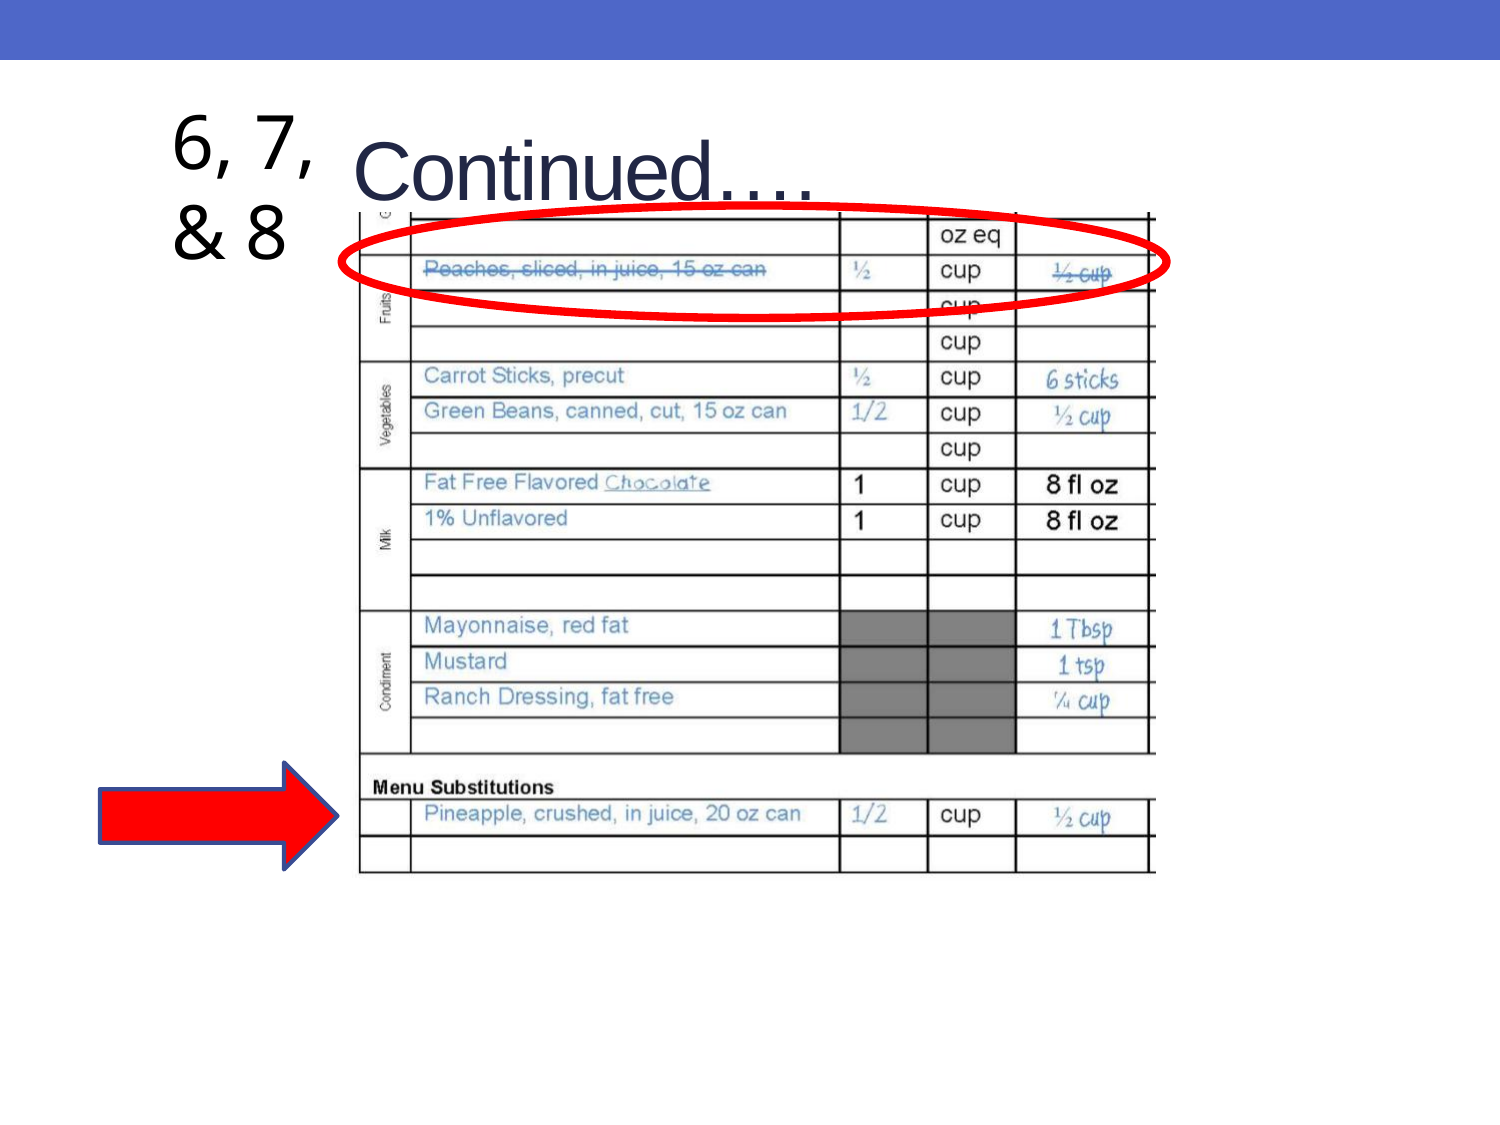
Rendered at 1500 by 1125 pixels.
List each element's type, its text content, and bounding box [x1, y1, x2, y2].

text_box [609, 205, 899, 209]
text_box Continued…. [337, 110, 1384, 262]
picture [343, 212, 1157, 893]
text_box [97, 760, 340, 872]
text_box 6, 7, & 8 [156, 87, 382, 283]
